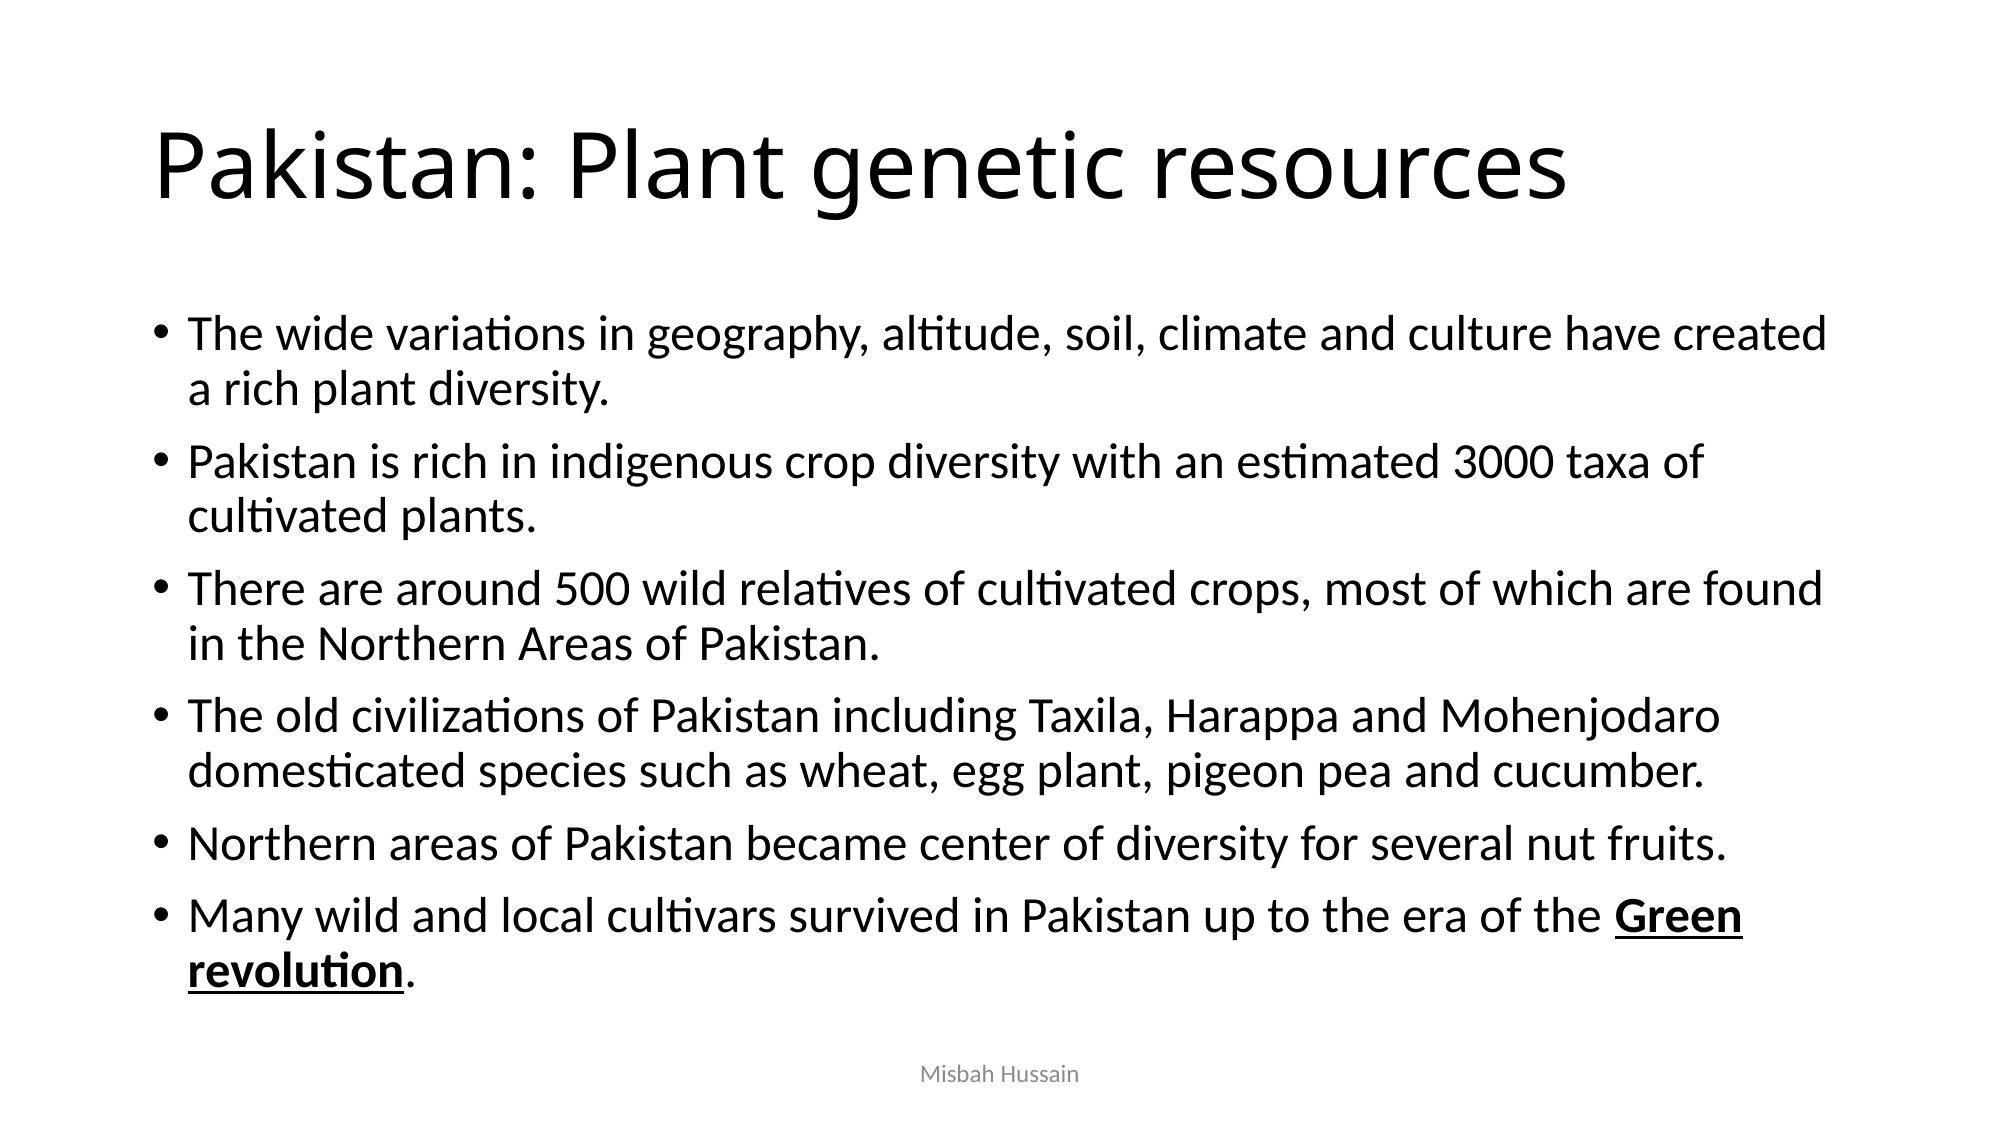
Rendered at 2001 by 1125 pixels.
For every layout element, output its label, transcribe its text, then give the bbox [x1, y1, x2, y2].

list The wide variations in geography, altitude, soil, climate and culture have created a rich plant diversity. Pakistan is rich in indigenous crop diversity with an estimated 3000 taxa of cultivated plants. There are around 500 wild relatives of cultivated crops, most of which are found in the Northern Areas of Pakistan. The old civilizations of Pakistan including Taxila, Harappa and Mohenjodaro domesticated species such as wheat, egg plant, pigeon pea and cucumber. Northern areas of Pakistan became center of diversity for several nut fruits. Many wild and local cultivars survived in Pakistan up to the era of the Green revolution. [137, 299, 1863, 1014]
title Pakistan: Plant genetic resources [137, 59, 1863, 278]
footer Misbah Hussain [662, 1042, 1338, 1103]
